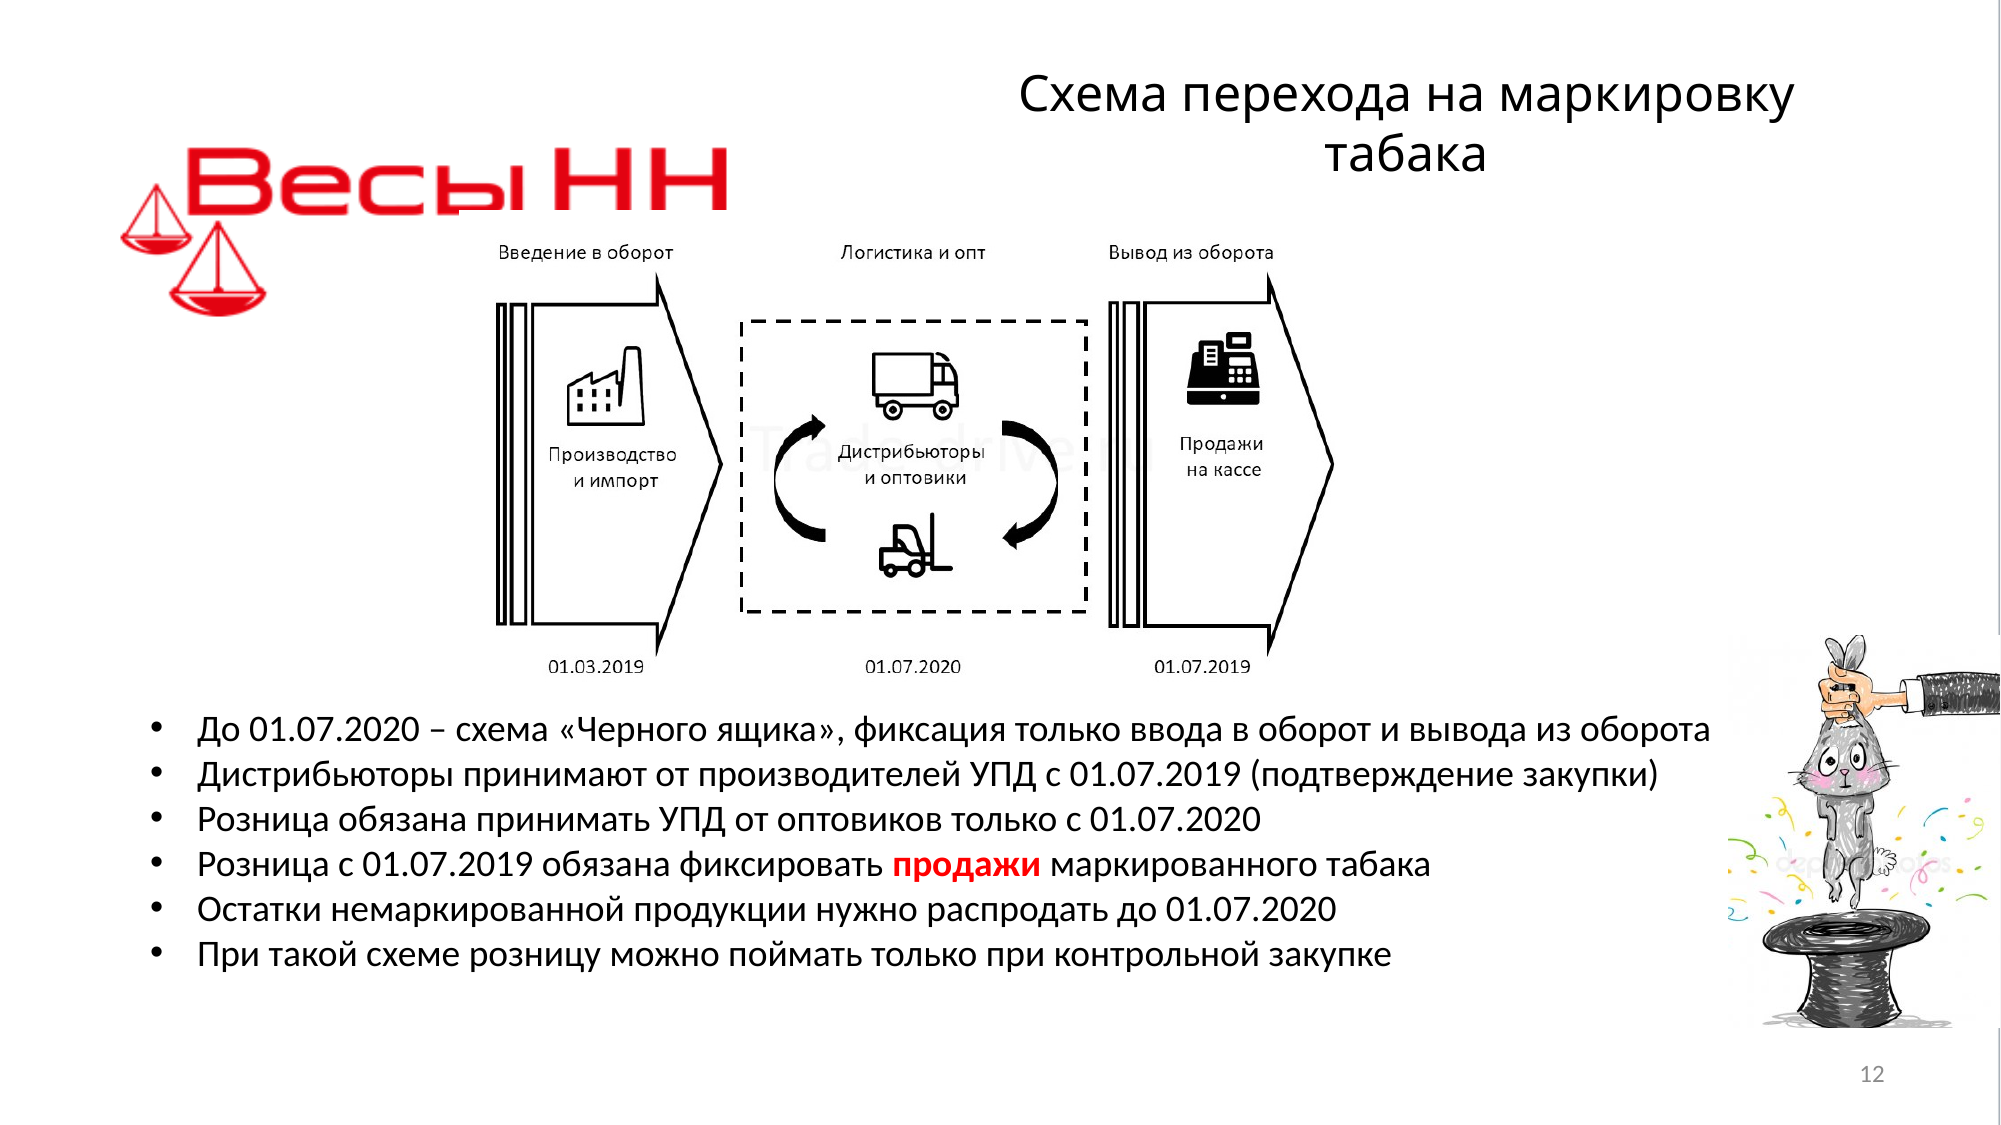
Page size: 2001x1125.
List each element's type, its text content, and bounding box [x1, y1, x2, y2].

picture [0, 0, 2001, 1125]
text_box Схема перехода на маркировку табака [931, 54, 1883, 190]
text_box До 01.07.2020 – схема «Черного ящика», фиксация только ввода в оборот и вывода из оборота Дистрибьюторы принимают от производителей УПД с 01.07.2019 (подтверждение закупки) Розница обязана принимать УПД от оптовиков только с 01.07.2020 Розница с 01.07.2019 обязана фиксировать продажи маркированного табака Остатки немаркированной продукции нужно распродать до 01.07.2020 При такой схеме розницу можно поймать только при контрольной закупке [135, 696, 1723, 982]
slide_number 12 [1433, 1042, 1900, 1103]
